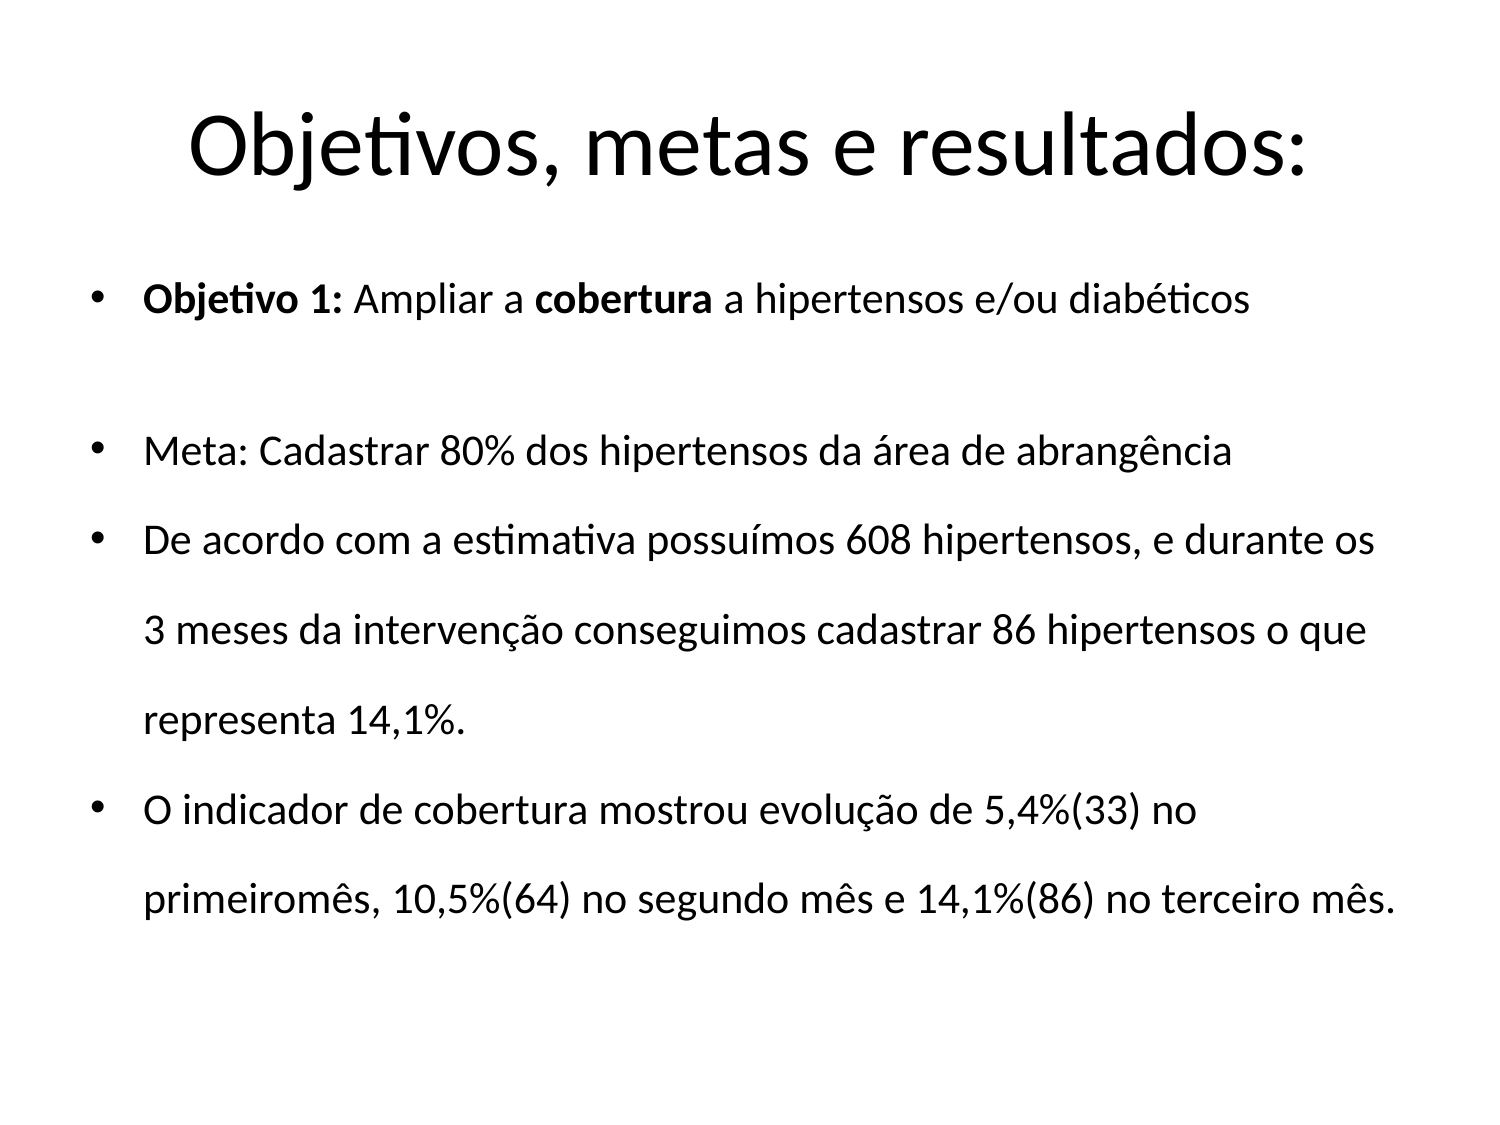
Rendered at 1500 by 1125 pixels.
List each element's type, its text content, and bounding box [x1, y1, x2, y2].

list Objetivo 1: Ampliar a cobertura a hipertensos e/ou diabéticos Meta: Cadastrar 80% dos hipertensos da área de abrangência De acordo com a estimativa possuímos 608 hipertensos, e durante os 3 meses da intervenção conseguimos cadastrar 86 hipertensos o que representa 14,1%. O indicador de cobertura mostrou evolução de 5,4%(33) no primeiromês, 10,5%(64) no segundo mês e 14,1%(86) no terceiro mês. [75, 262, 1425, 1005]
title Objetivos, metas e resultados: [75, 45, 1425, 233]
